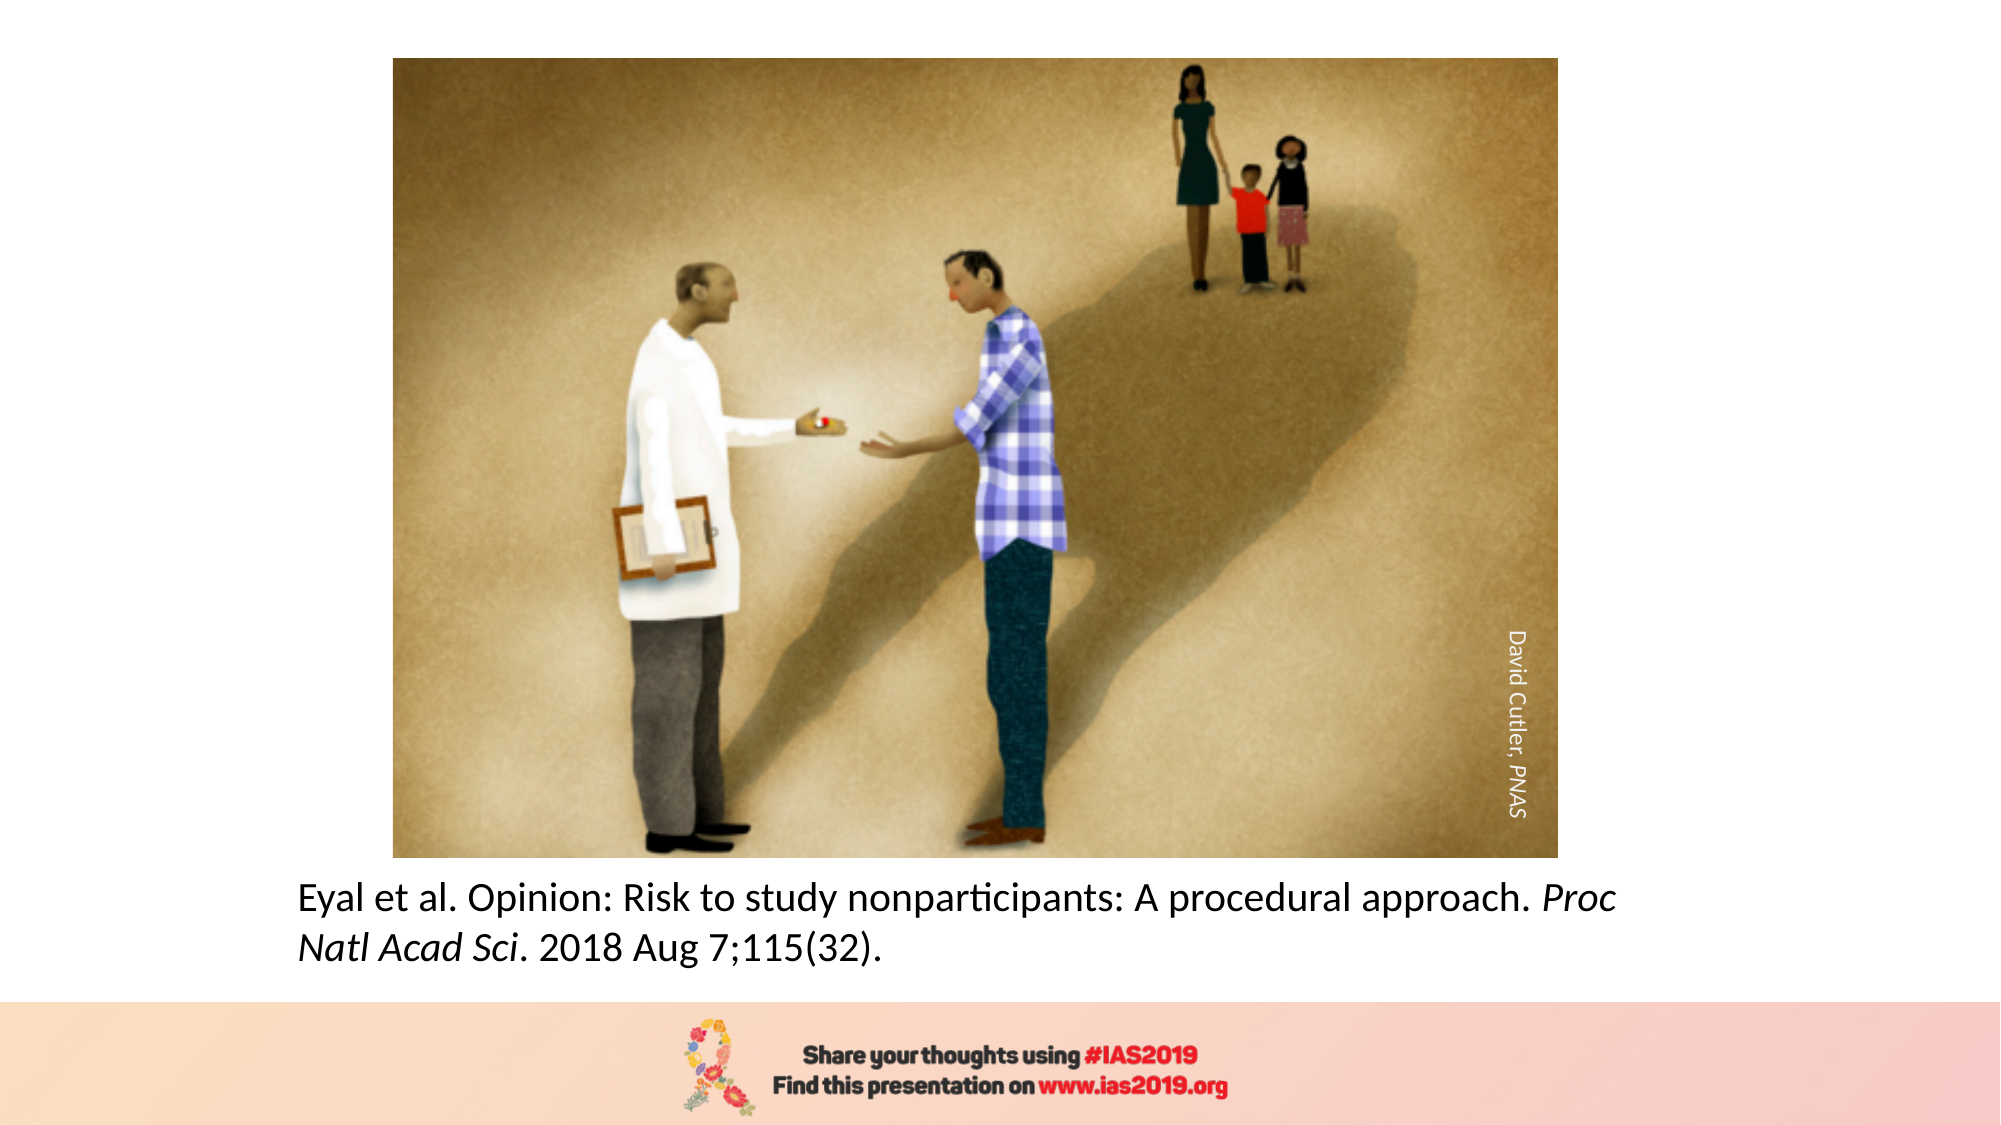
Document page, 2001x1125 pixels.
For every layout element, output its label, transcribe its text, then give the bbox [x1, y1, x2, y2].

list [175, 58, 1775, 858]
picture [0, 1002, 2001, 1125]
text_box Eyal et al. Opinion: Risk to study nonparticipants: A procedural approach. Proc Natl Acad Sci. 2018 Aug 7;115(32). [282, 866, 1668, 977]
